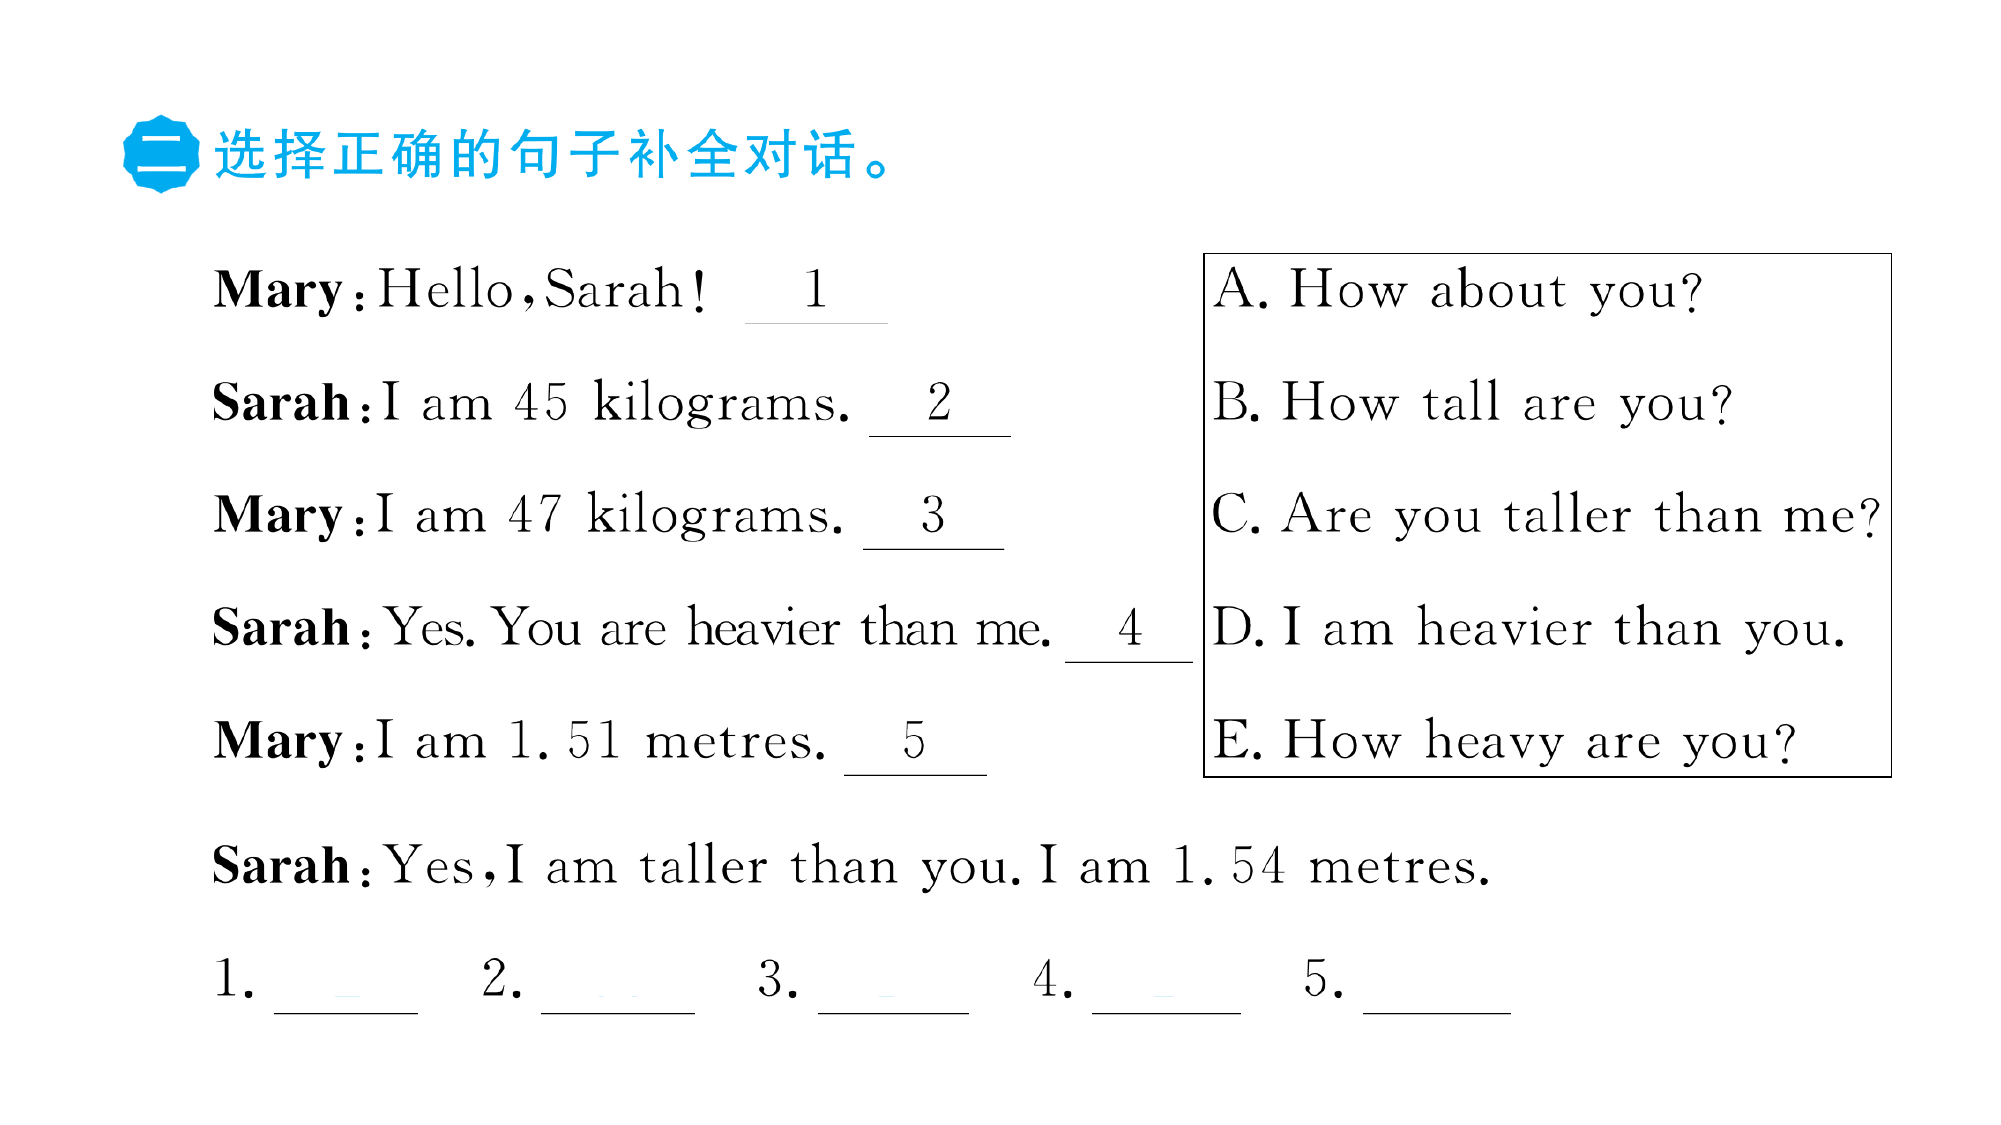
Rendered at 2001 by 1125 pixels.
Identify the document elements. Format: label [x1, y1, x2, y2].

picture [118, 106, 1914, 1052]
